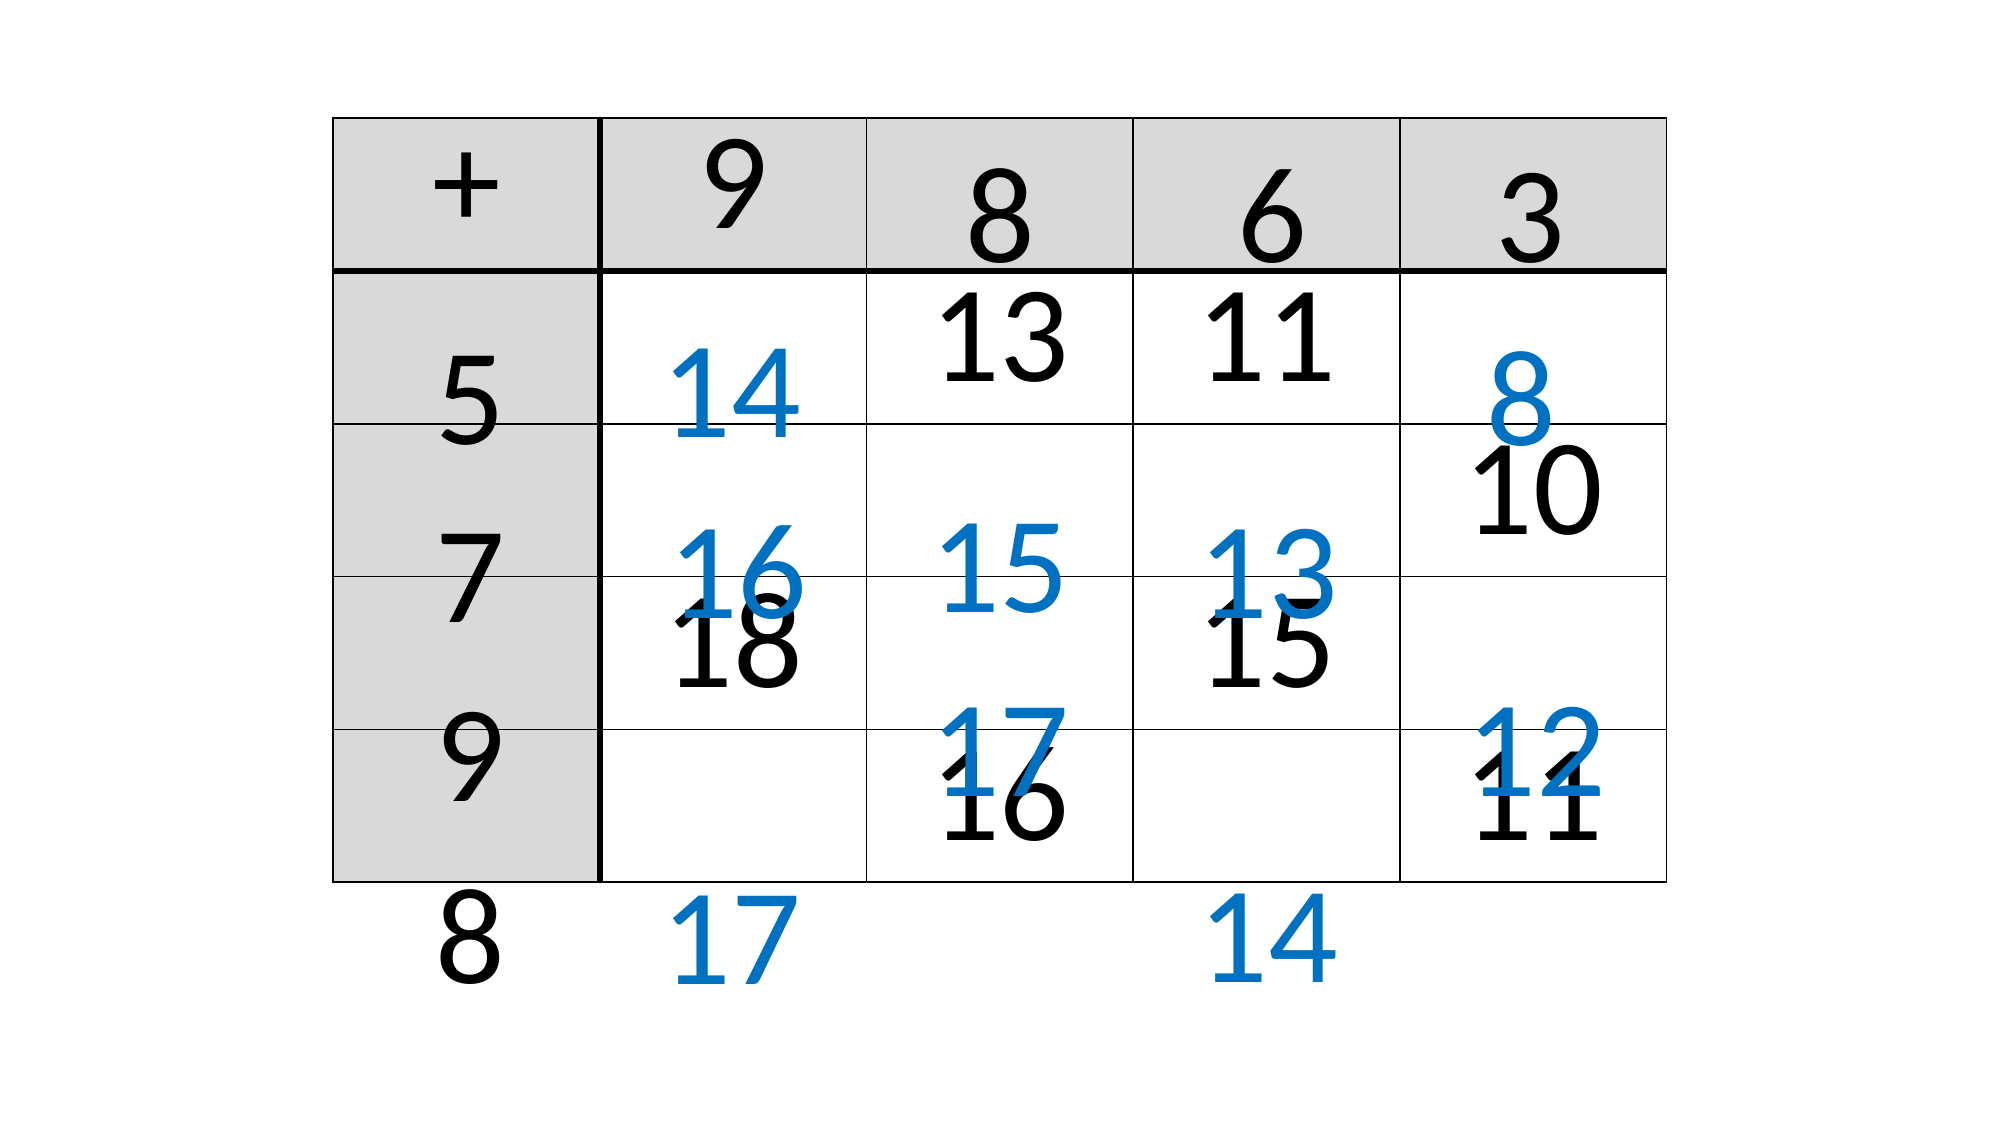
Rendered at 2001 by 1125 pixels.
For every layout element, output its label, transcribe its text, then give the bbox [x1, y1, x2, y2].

table_cell [839, 425, 866, 576]
text_box 12 [1429, 651, 1644, 832]
text_box 8 [362, 838, 578, 1018]
text_box 13 [1160, 473, 1376, 654]
table_cell [603, 730, 866, 881]
text_box 17 [892, 651, 1108, 832]
table_cell 18 [603, 577, 866, 729]
table_cell [334, 730, 597, 881]
table_cell 16 [867, 730, 1132, 881]
table_header [1108, 119, 1132, 268]
text_box 5 [362, 299, 578, 478]
text_box 17 [624, 839, 839, 1020]
table_cell 15 [1134, 577, 1399, 729]
table_cell [578, 577, 597, 729]
text_box 8 [1413, 301, 1629, 481]
text_box 8 [892, 118, 1108, 298]
table_cell [867, 425, 1132, 576]
text_box 9 [362, 658, 578, 837]
table_header 9 [603, 119, 866, 268]
table_cell 13 [867, 274, 1132, 423]
text_box 14 [624, 292, 839, 473]
table_cell [334, 274, 597, 423]
table_header [1134, 119, 1165, 268]
table_cell [1134, 730, 1399, 881]
table_header [1401, 119, 1422, 268]
table_cell 11 [1134, 274, 1399, 423]
table_cell [603, 425, 630, 576]
table_cell [334, 577, 362, 729]
table_header [1638, 119, 1666, 268]
table_cell 11 [1401, 730, 1666, 881]
table_cell [334, 425, 362, 576]
text_box 7 [362, 478, 578, 658]
table_cell [867, 577, 1132, 729]
table_cell [1401, 274, 1666, 423]
table_cell [603, 274, 866, 423]
table_cell [1134, 425, 1399, 576]
text_box 16 [630, 473, 846, 654]
text_box 6 [1165, 118, 1381, 298]
table_header [1381, 119, 1399, 268]
table_cell [1401, 577, 1666, 729]
table_cell 10 [1401, 425, 1666, 576]
table_cell [578, 425, 597, 576]
table_header + [334, 119, 597, 268]
table_header [867, 119, 892, 268]
text_box 15 [892, 467, 1108, 648]
text_box 14 [1160, 837, 1376, 1017]
text_box 3 [1422, 118, 1638, 298]
